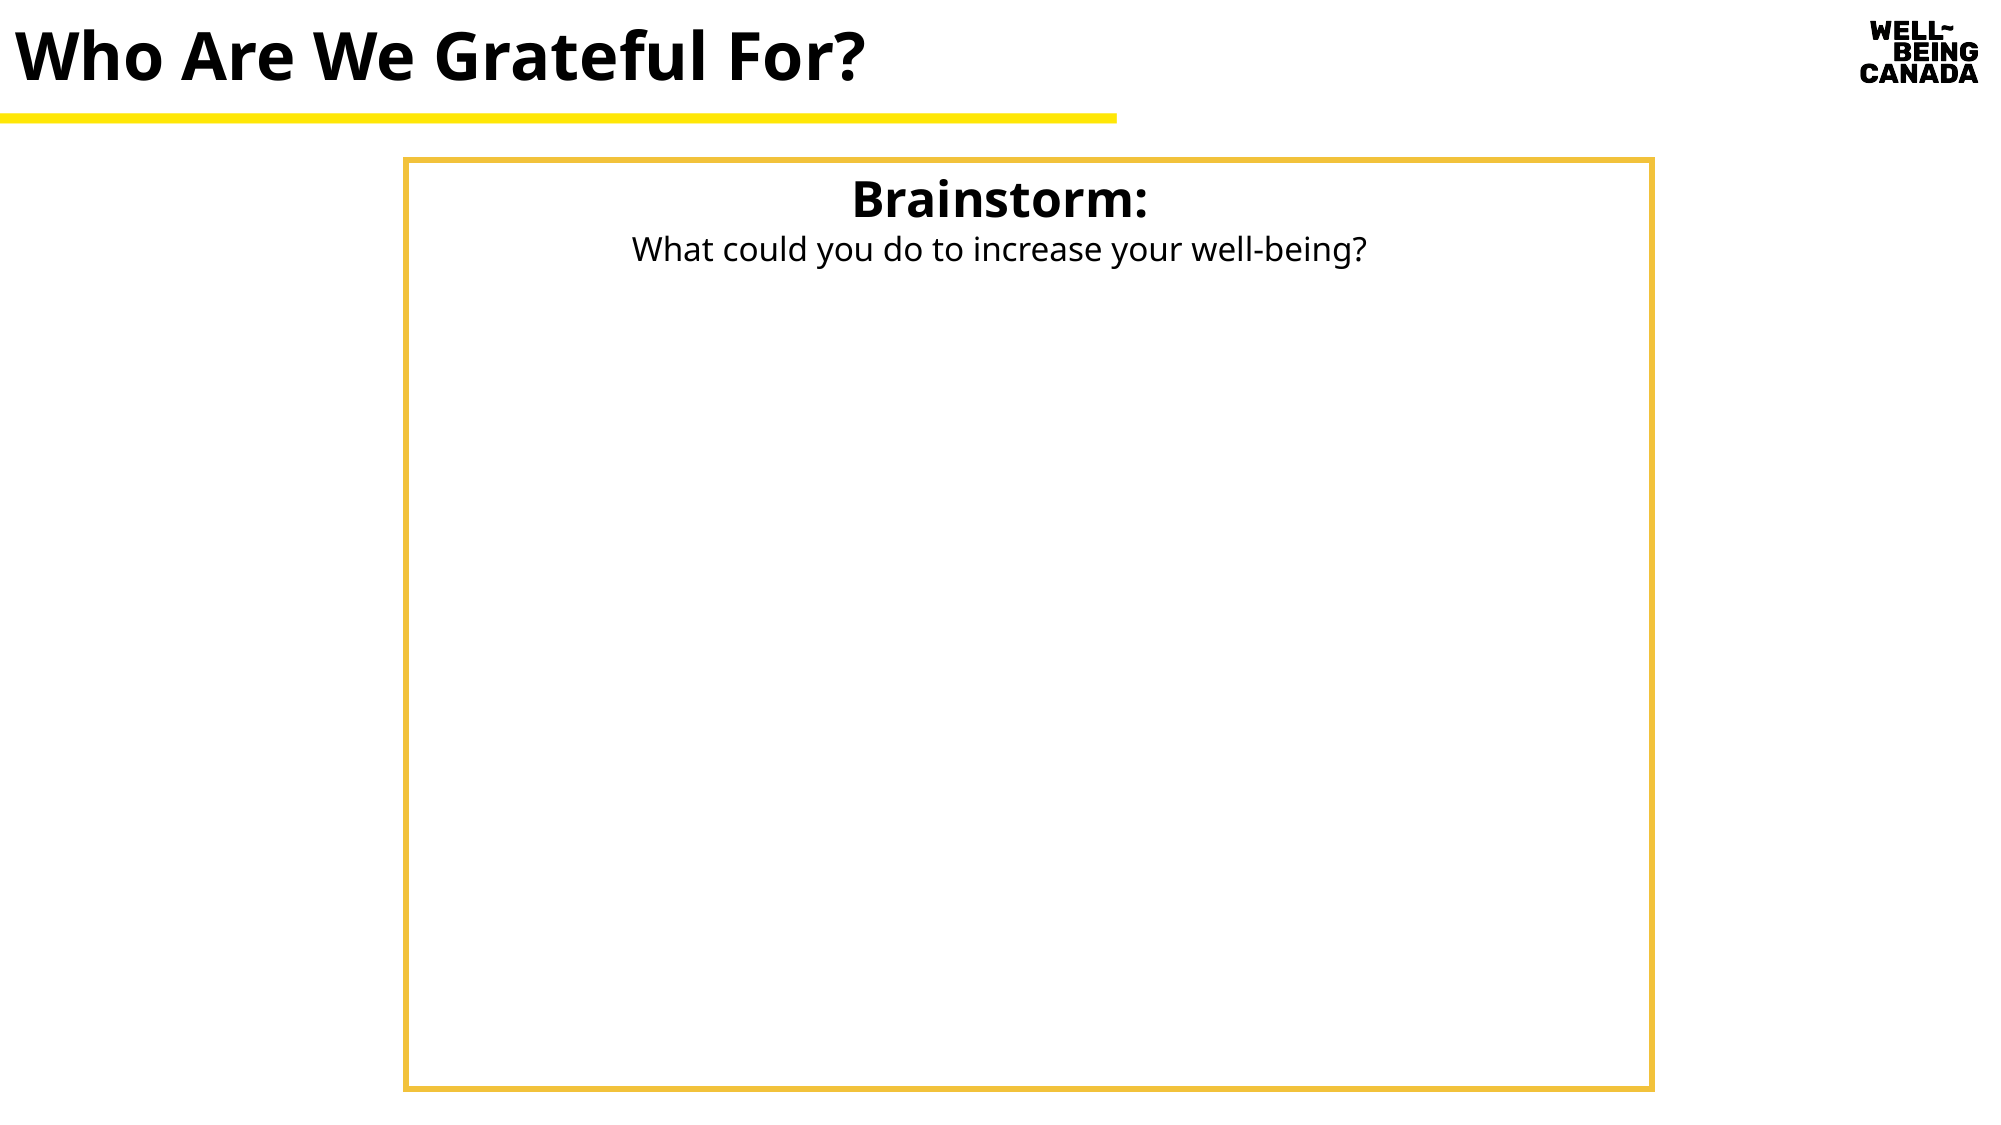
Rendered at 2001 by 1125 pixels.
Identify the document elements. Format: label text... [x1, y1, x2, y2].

picture [1856, 0, 1984, 117]
text_box [405, 159, 1653, 1090]
picture [0, 106, 1120, 128]
text_box Who Are We Grateful For? [0, 6, 1098, 102]
